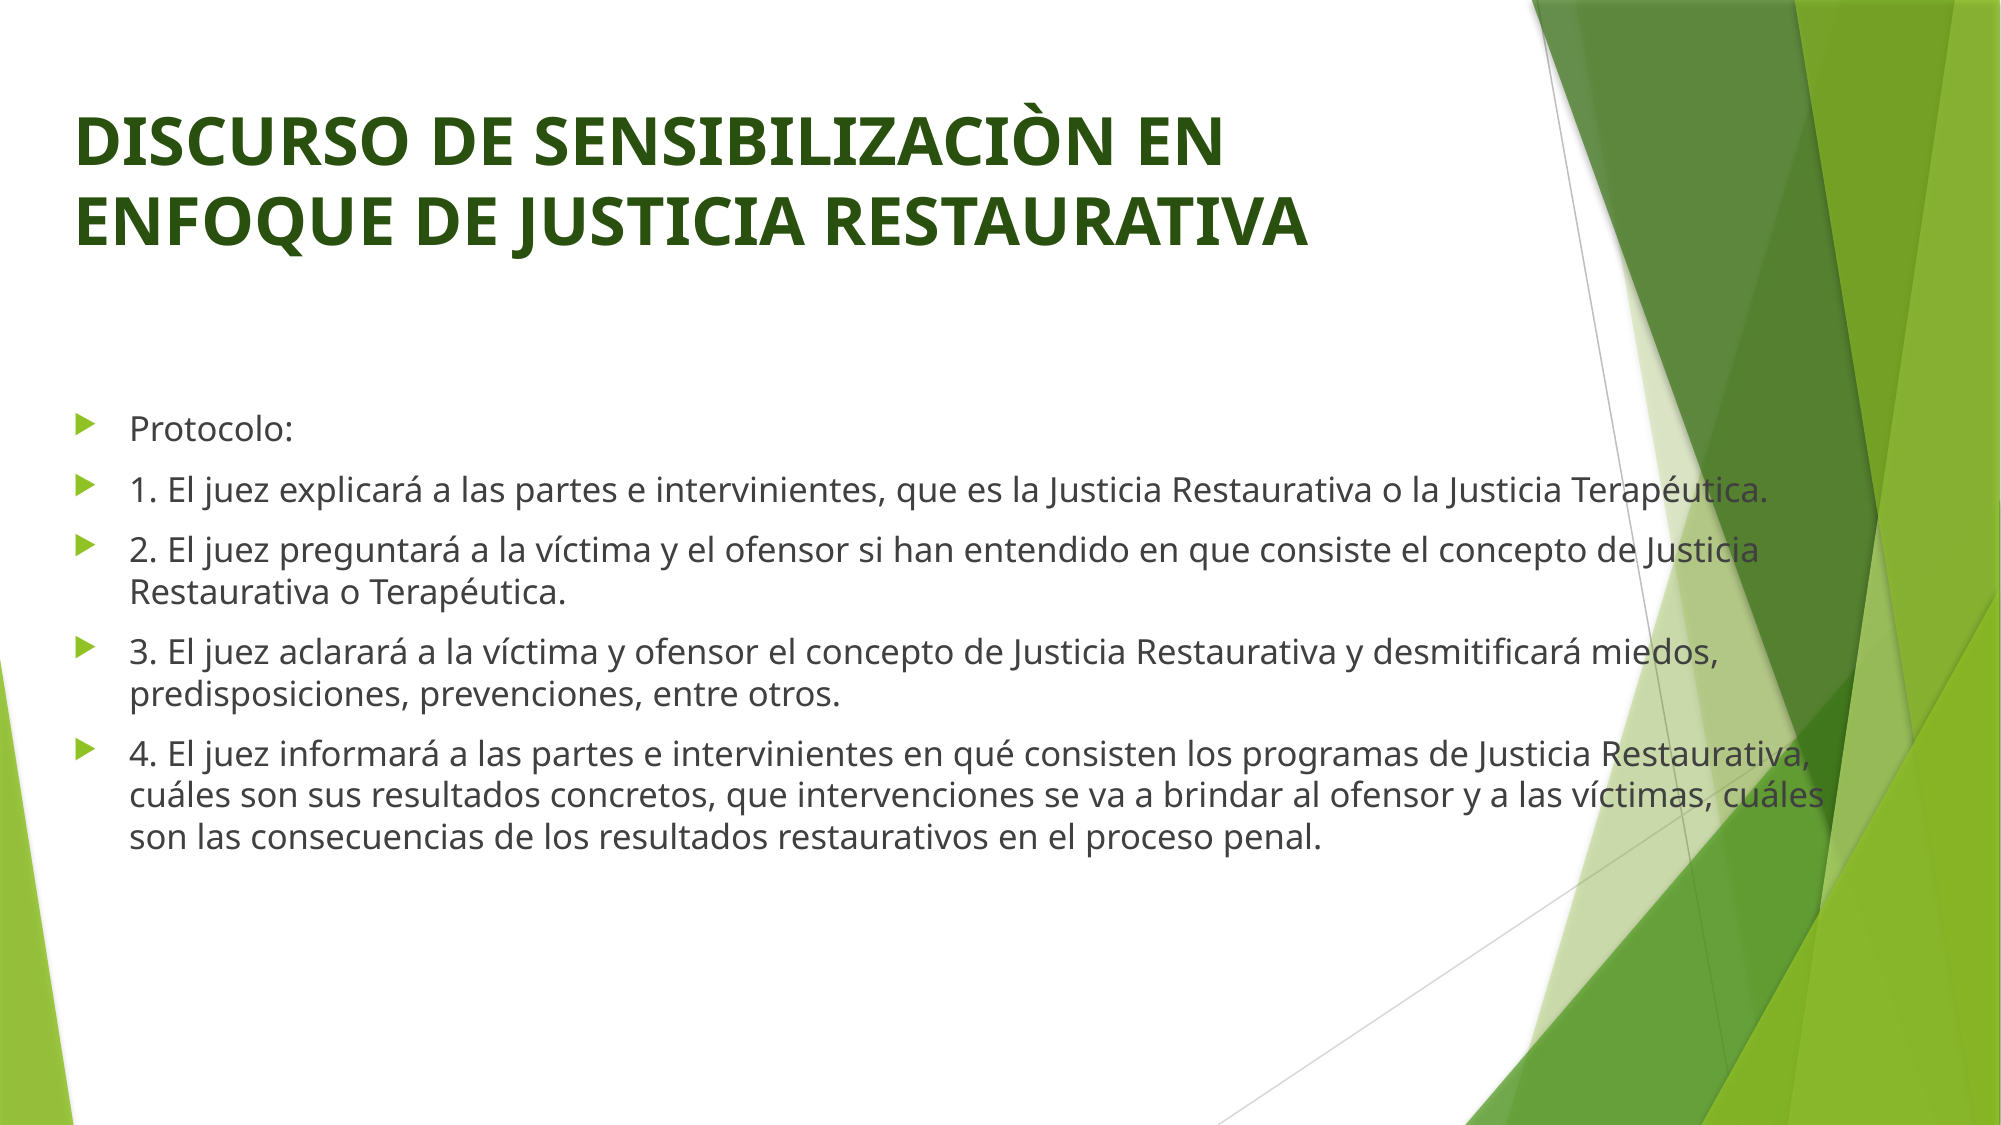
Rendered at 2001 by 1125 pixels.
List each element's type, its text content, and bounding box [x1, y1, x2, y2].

list Protocolo: 1. El juez explicará a las partes e intervinientes, que es la Justicia Restaurativa o la Justicia Terapéutica. 2. El juez preguntará a la víctima y el ofensor si han entendido en que consiste el concepto de Justicia Restaurativa o Terapéutica. 3. El juez aclarará a la víctima y ofensor el concepto de Justicia Restaurativa y desmitificará miedos, predisposiciones, prevenciones, entre otros. 4. El juez informará a las partes e intervinientes en qué consisten los programas de Justicia Restaurativa, cuáles son sus resultados concretos, que intervenciones se va a brindar al ofensor y a las víctimas, cuáles son las consecuencias de los resultados restaurativos en el proceso penal. [58, 218, 1907, 1051]
text_box DISCURSO DE SENSIBILIZACIÒN EN ENFOQUE DE JUSTICIA RESTAURATIVA [58, 91, 1469, 309]
